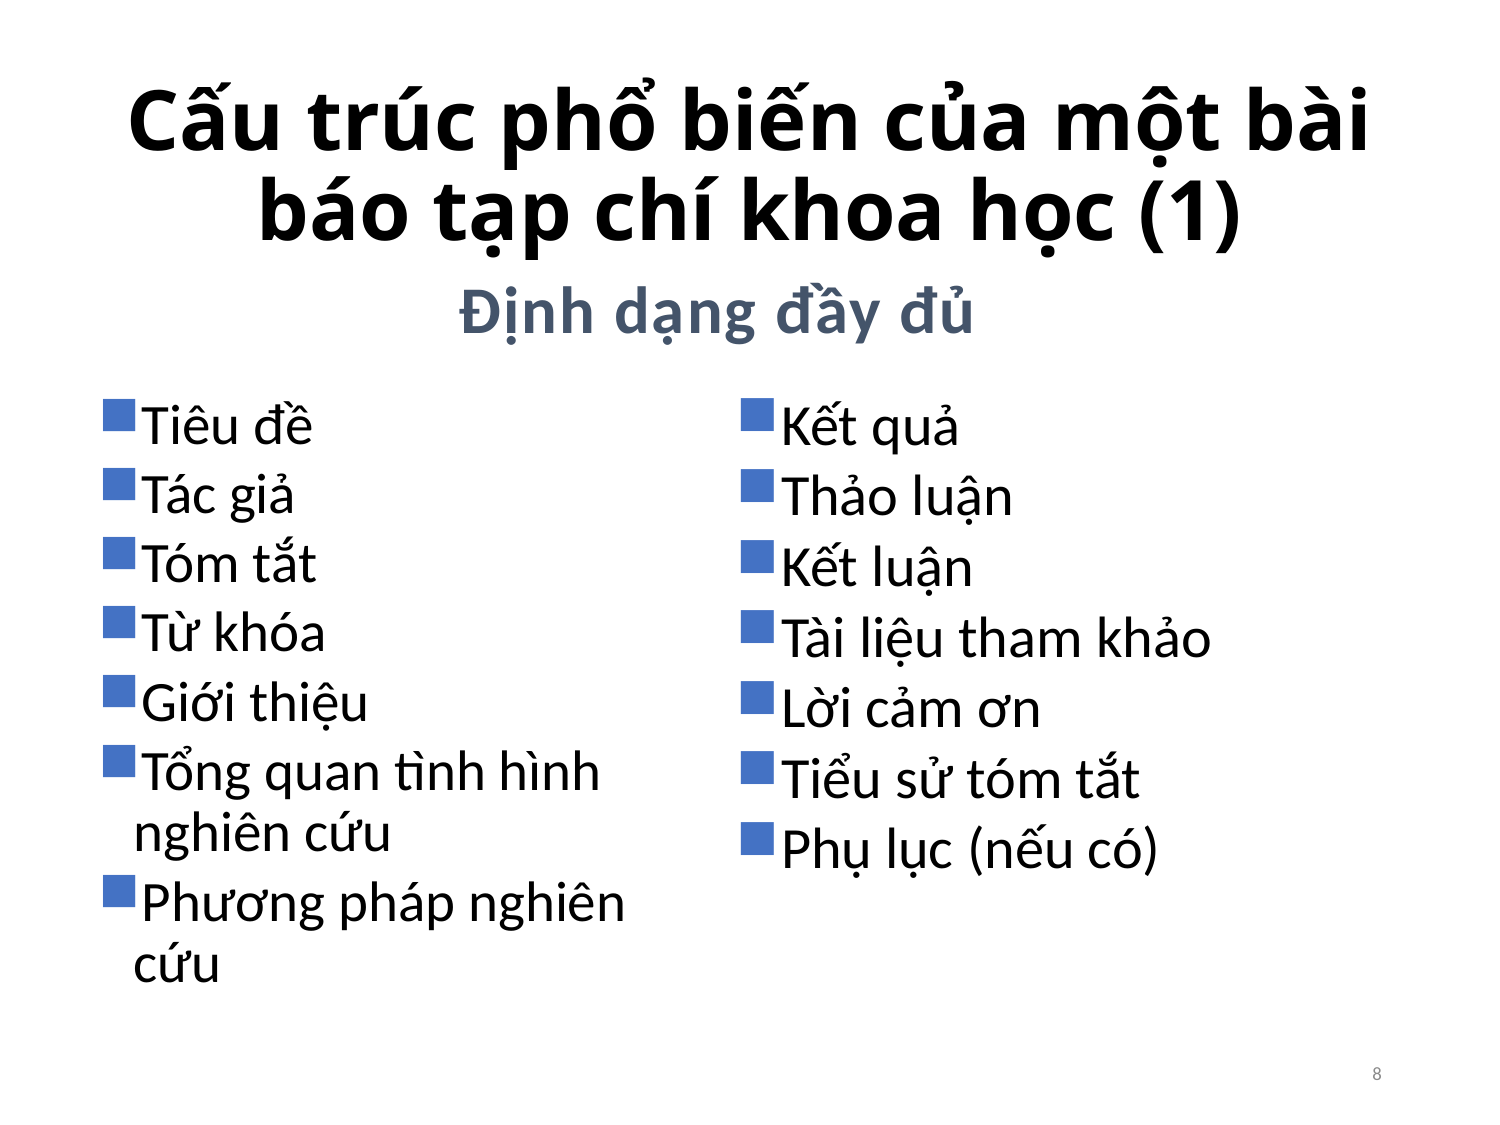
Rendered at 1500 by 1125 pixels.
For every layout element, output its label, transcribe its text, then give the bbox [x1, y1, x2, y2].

title Cấu trúc phổ biến của một bài báo tạp chí khoa học (1) [103, 59, 1397, 278]
text_box Định dạng đầy đủ [324, 275, 1050, 354]
list Tiêu đề Tác giả Tóm tắt Từ khóa Giới thiệu Tổng quan tình hình nghiên cứu Phương pháp nghiên cứu [75, 387, 712, 1005]
slide_number 8 [1059, 1042, 1397, 1103]
list Kết quả Thảo luận Kết luận Tài liệu tham khảo Lời cảm ơn Tiểu sử tóm tắt Phụ lục (nếu có) [712, 387, 1350, 1019]
